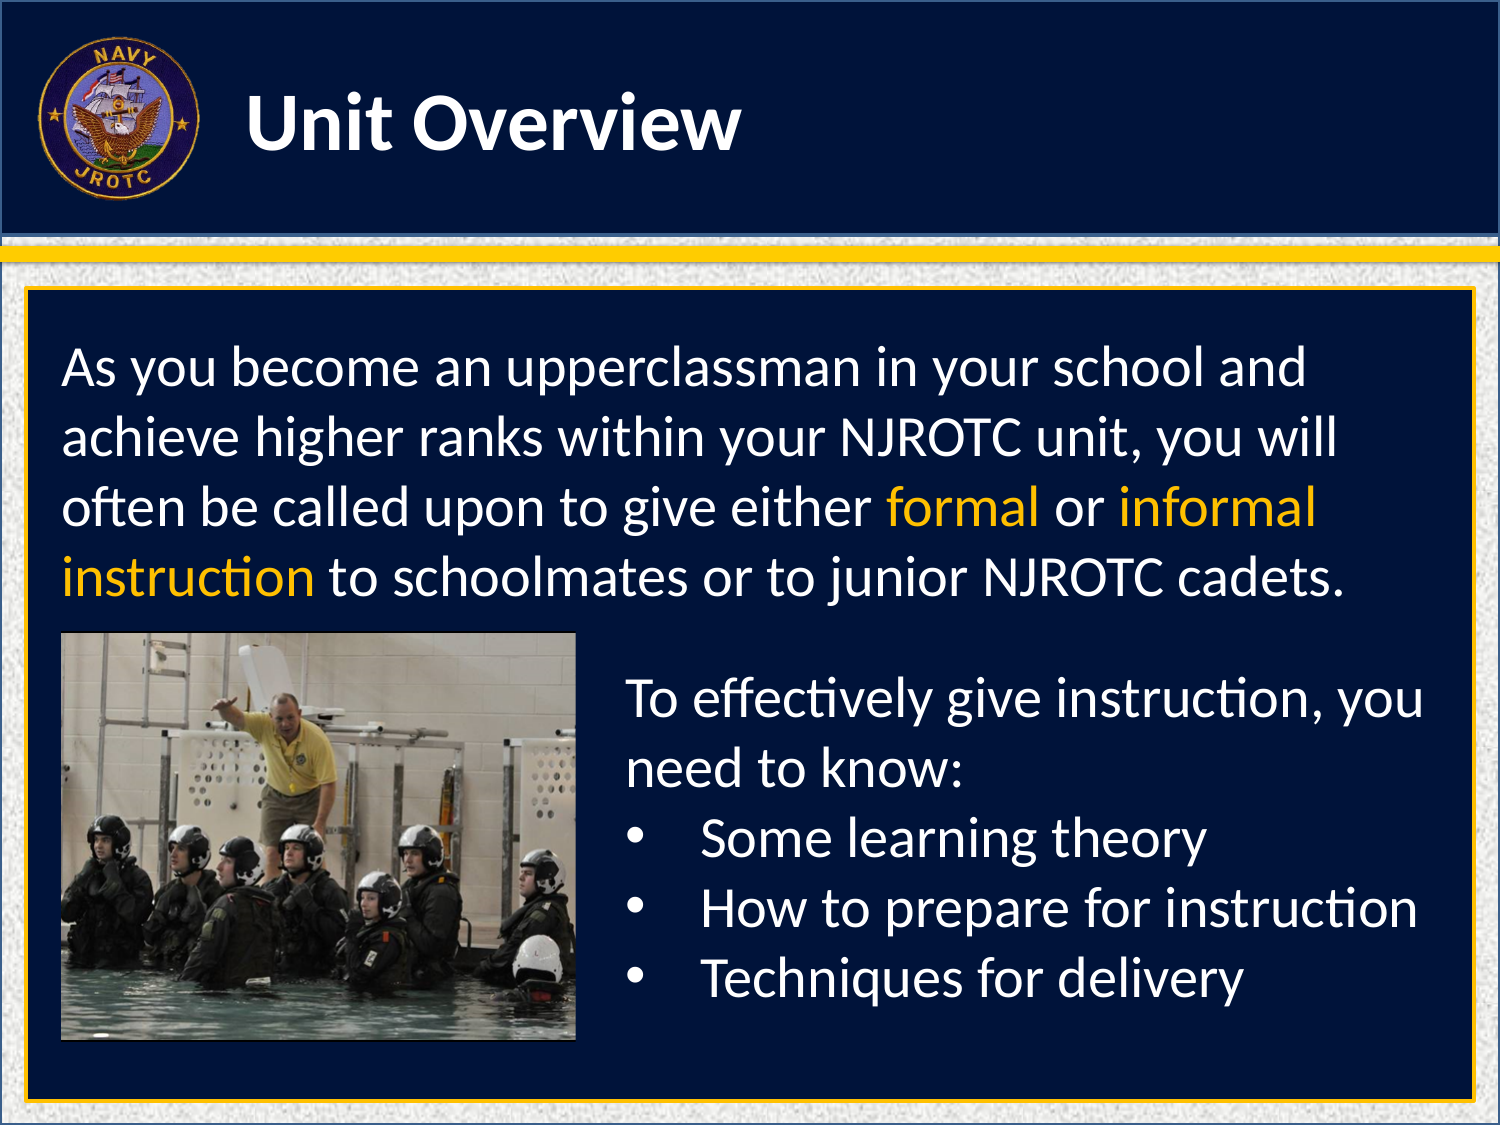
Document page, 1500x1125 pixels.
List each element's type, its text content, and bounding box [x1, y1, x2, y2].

text_box As you become an upperclassman in your school and achieve higher ranks within your NJROTC unit, you will often be called upon to give either formal or informal instruction to schoolmates or to junior NJROTC cadets. [61, 327, 1466, 718]
picture [37, 34, 200, 201]
picture [2, 262, 1498, 1123]
text_box To effectively give instruction, you need to know: Some learning theory How to prepare for instruction Techniques for delivery [610, 652, 1452, 1017]
picture [2, 237, 1498, 246]
list Unit Overview [243, 64, 1449, 170]
